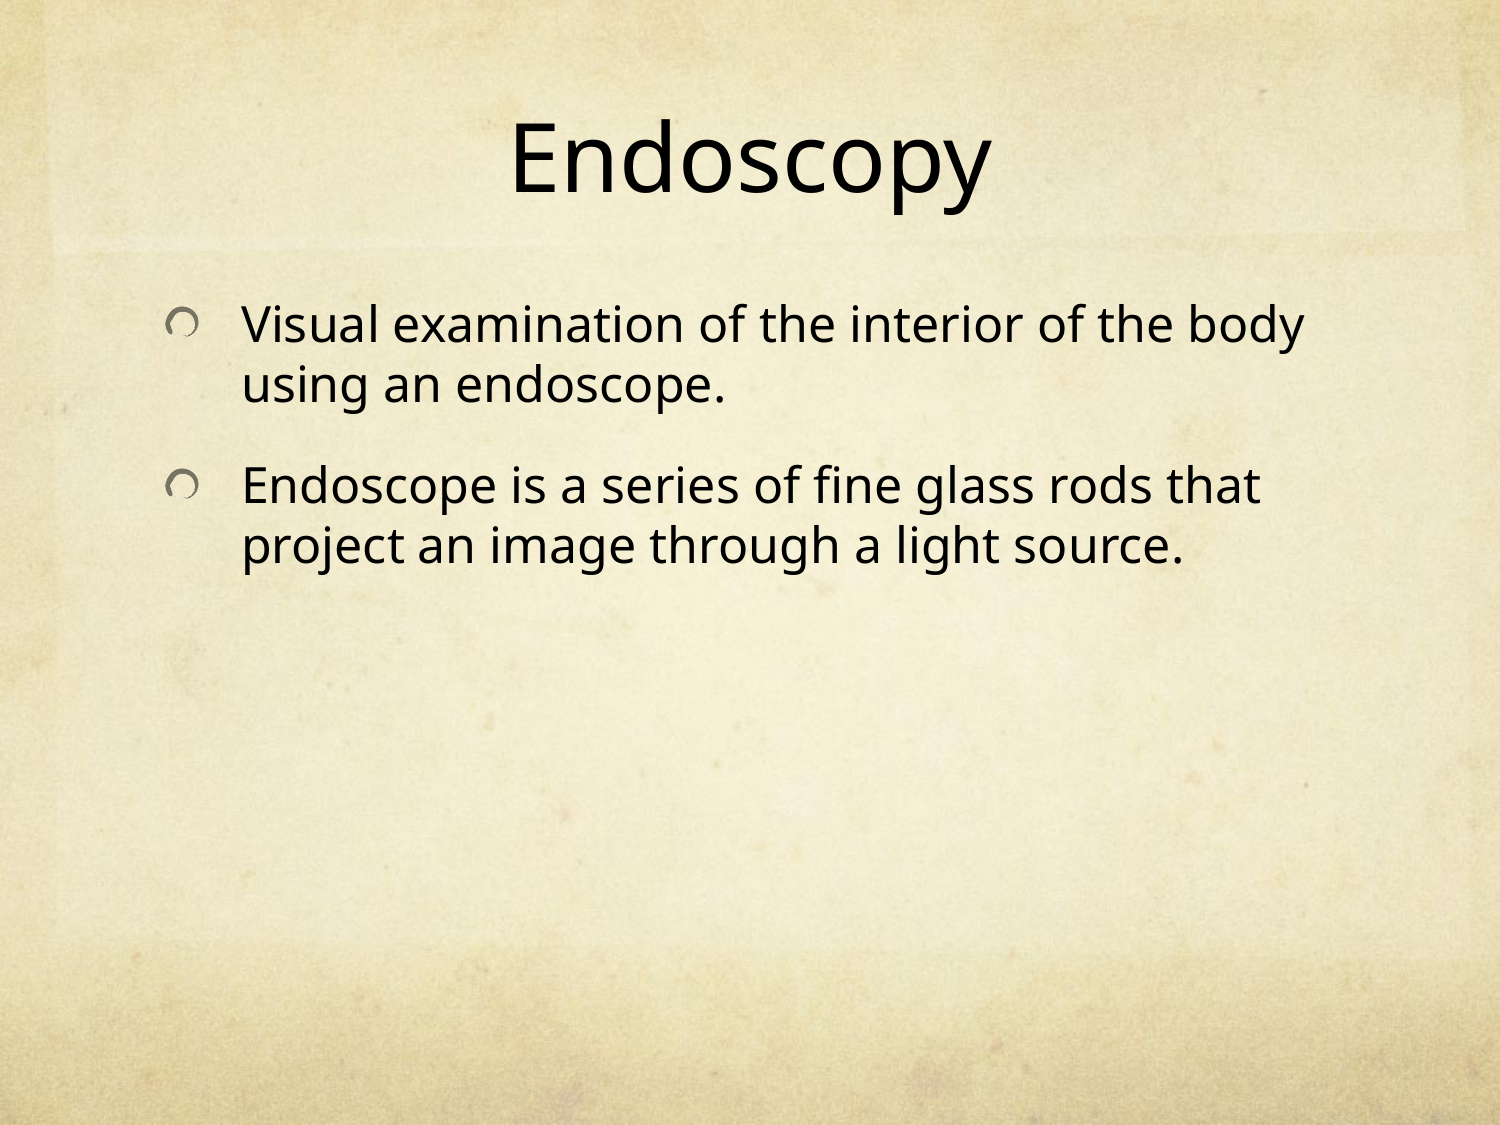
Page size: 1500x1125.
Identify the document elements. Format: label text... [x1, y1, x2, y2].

title Endoscopy [150, 82, 1350, 225]
list Visual examination of the interior of the body using an endoscope. Endoscope is a series of fine glass rods that project an image through a light source. [150, 284, 1350, 950]
picture [0, 0, 1500, 1125]
